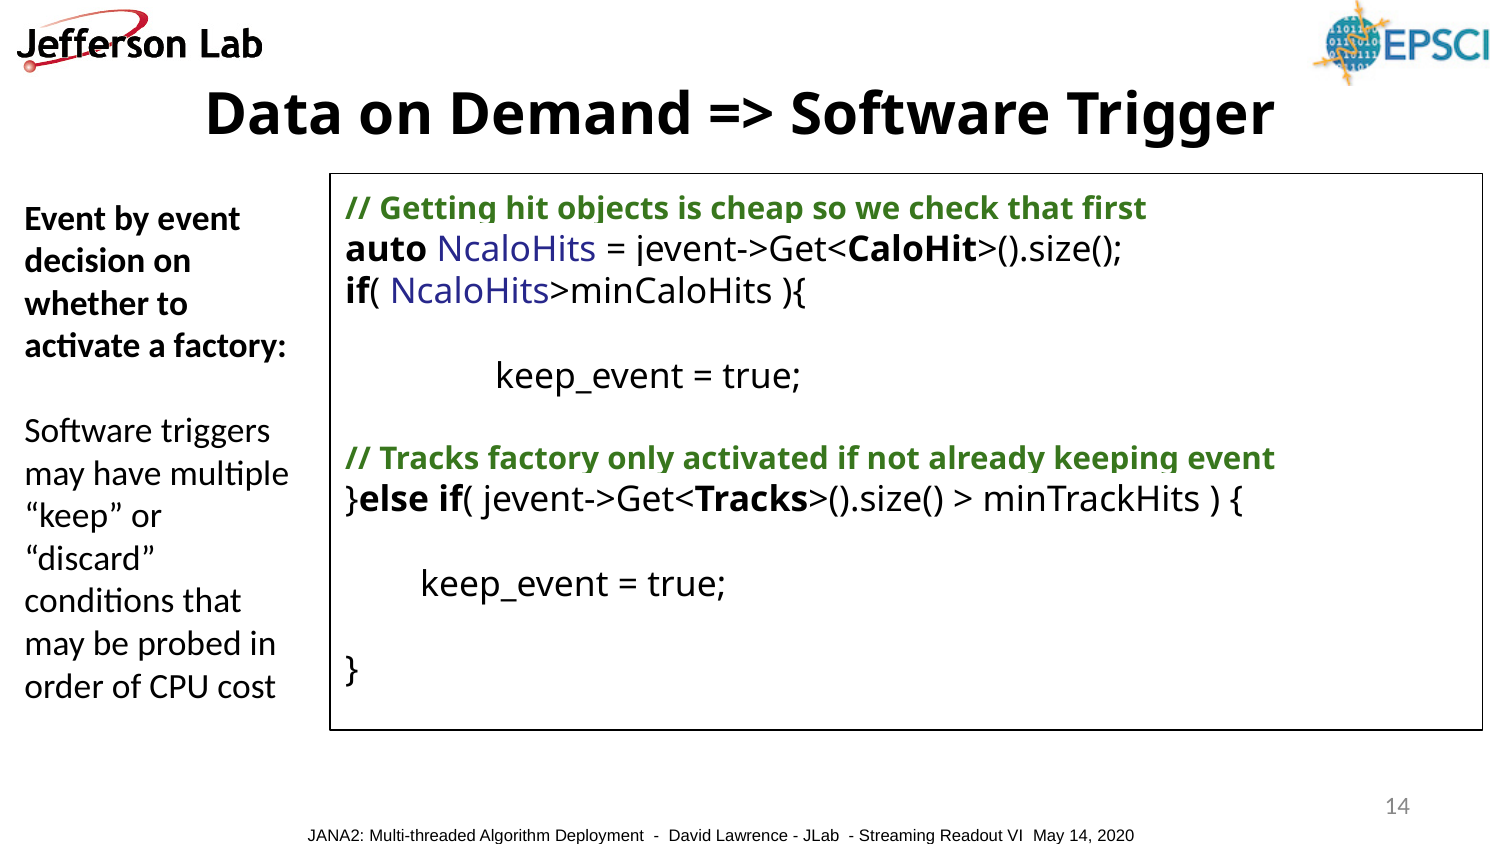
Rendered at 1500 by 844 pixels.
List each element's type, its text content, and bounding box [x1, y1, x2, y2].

text_box JANA2: Multi-threaded Algorithm Deployment - David Lawrence - JLab - Streaming Readout VI May 14, 2020 [292, 810, 1160, 844]
text_box Event by event decision on whether to activate a factory: Software triggers may have multiple “keep” or “discard” conditions that may be probed in order of CPU cost [9, 179, 315, 737]
title Data on Demand => Software Trigger [75, 57, 1425, 154]
picture [1307, 0, 1500, 86]
picture [0, 0, 274, 86]
slide_number ‹#› [1074, 782, 1425, 827]
text_box // Getting hit objects is cheap so we check that first auto NcaloHits = jevent->Get<CaloHit>().size(); if( NcaloHits>minCaloHits ){ keep_event = true; // Tracks factory only activated if not already keeping event }else if( jevent->Get<Tracks>().size() > minTrackHits ) { keep_event = true; } [330, 173, 1483, 731]
